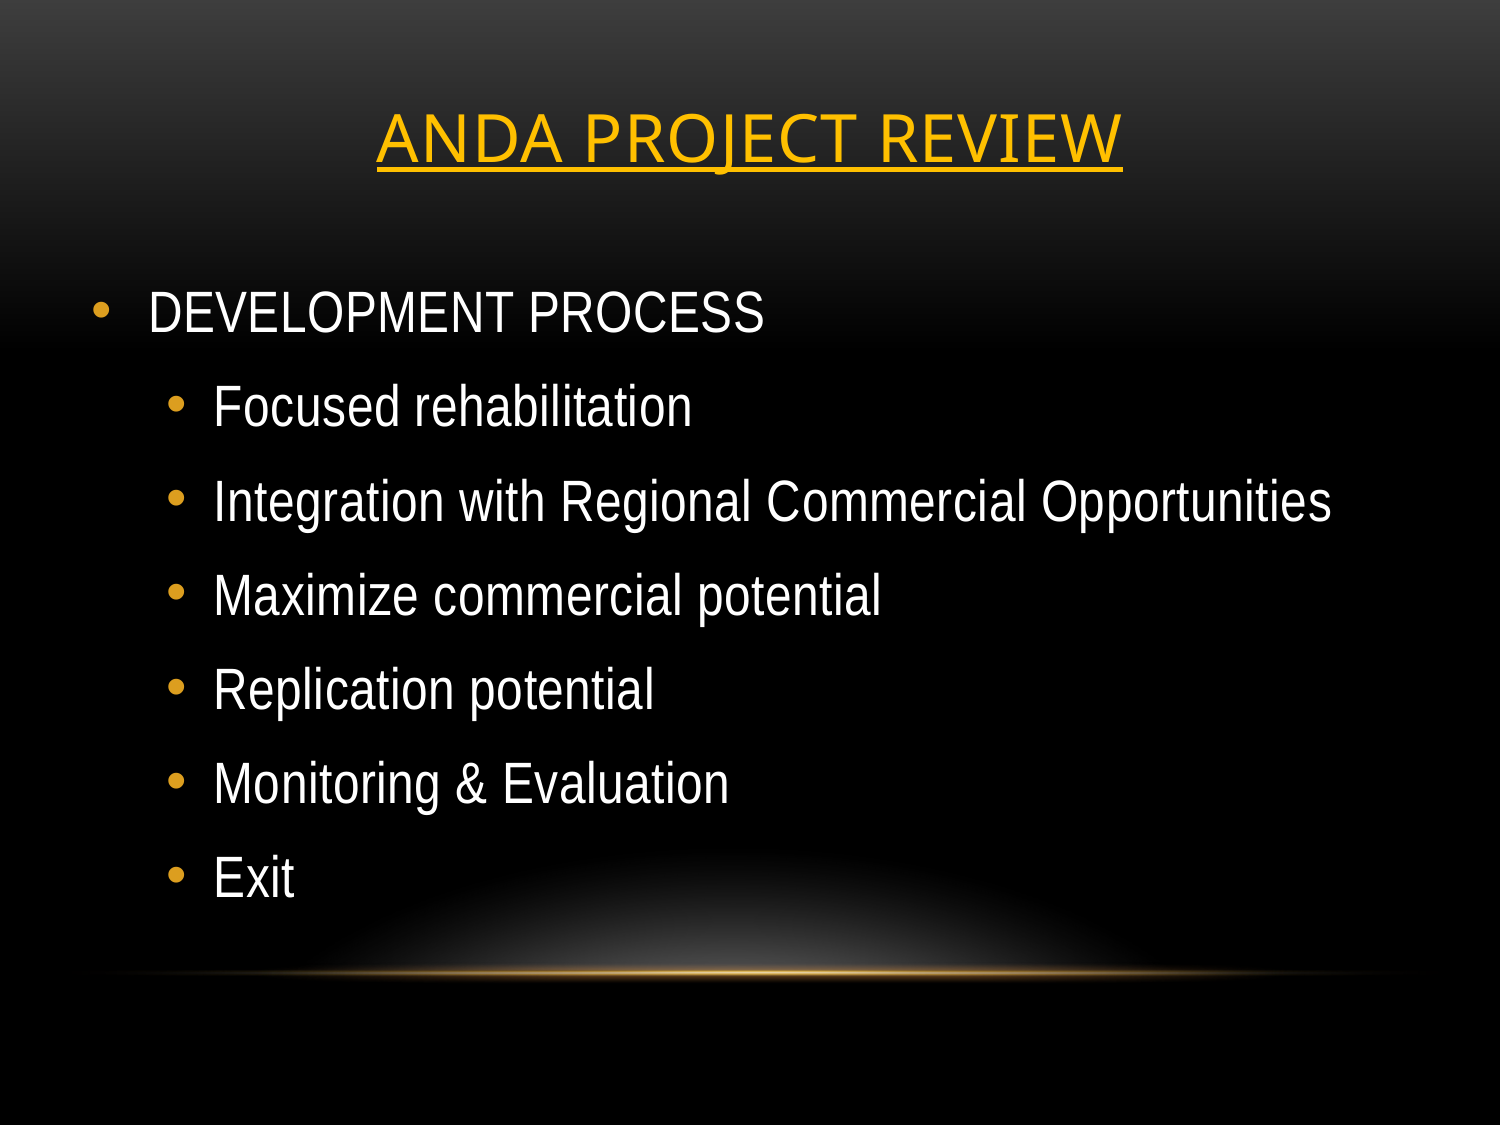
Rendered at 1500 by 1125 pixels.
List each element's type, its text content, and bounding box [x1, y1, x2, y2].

list DEVELOPMENT PROCESS Focused rehabilitation Integration with Regional Commercial Opportunities Maximize commercial potential Replication potential Monitoring & Evaluation Exit [76, 267, 1427, 1010]
picture [0, 0, 1500, 1125]
title ANDA PROJECT REVIEW [75, 54, 1425, 184]
